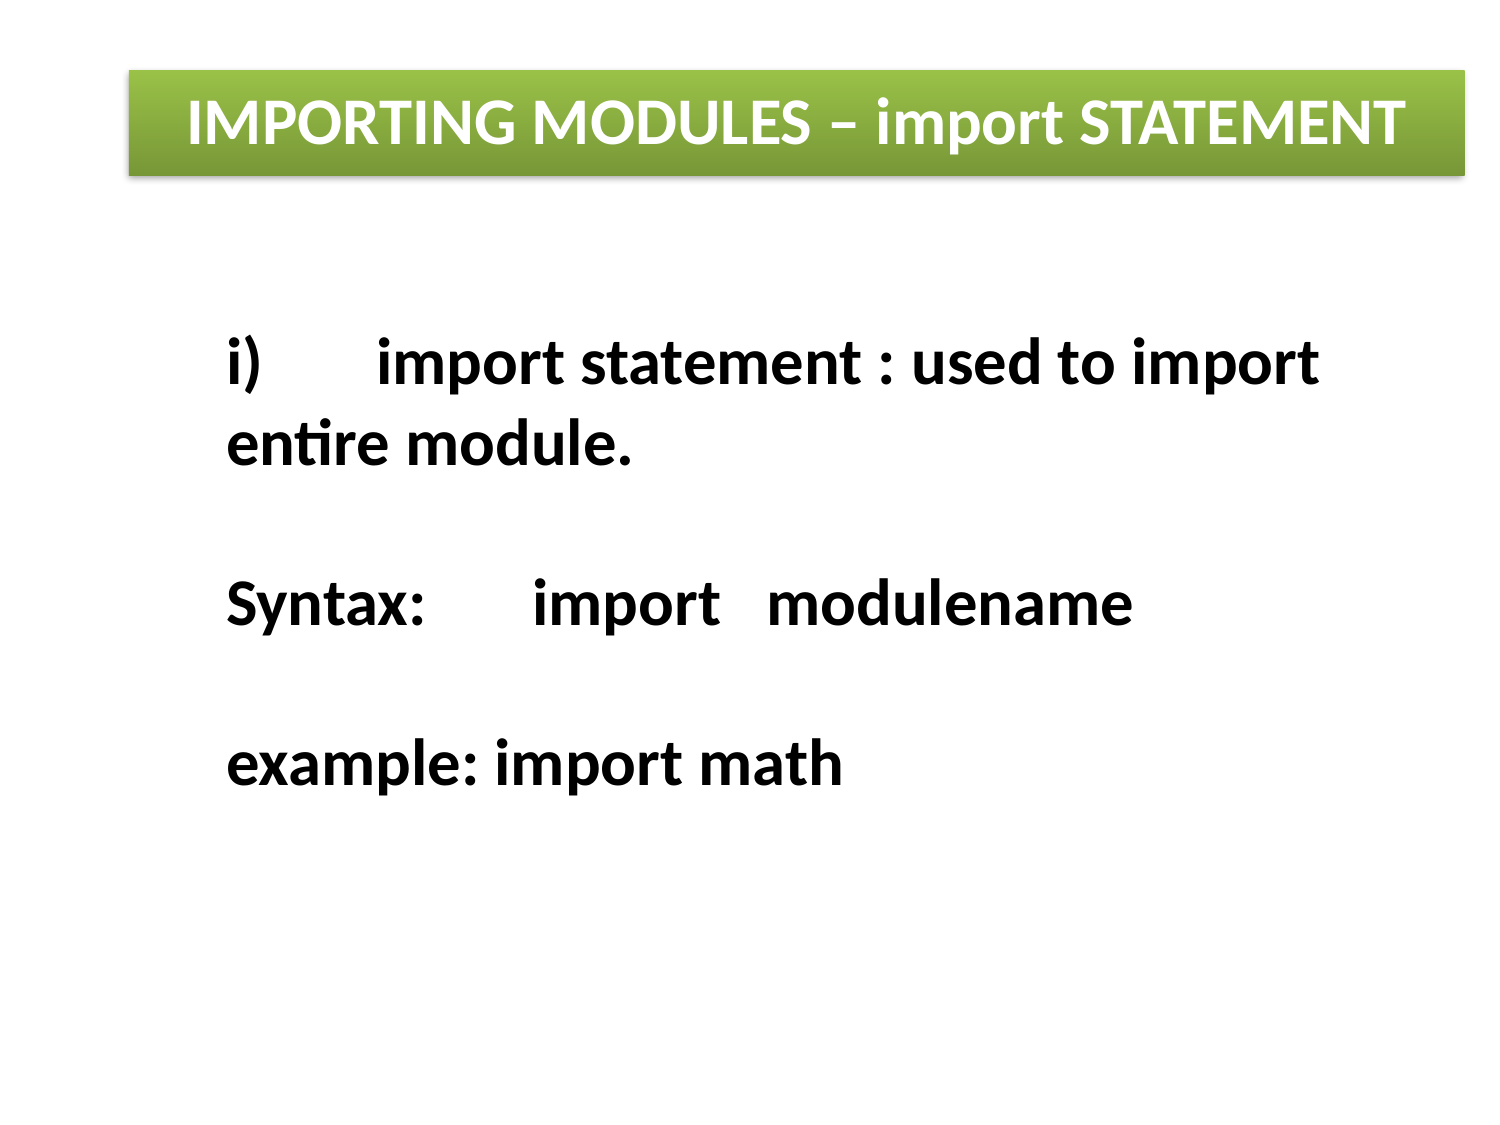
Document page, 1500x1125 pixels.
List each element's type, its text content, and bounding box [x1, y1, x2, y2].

text_box IMPORTING MODULES – import STATEMENT [128, 70, 1465, 176]
text_box i) import statement : used to import entire module. Syntax: import modulename example: import math [210, 292, 1454, 985]
